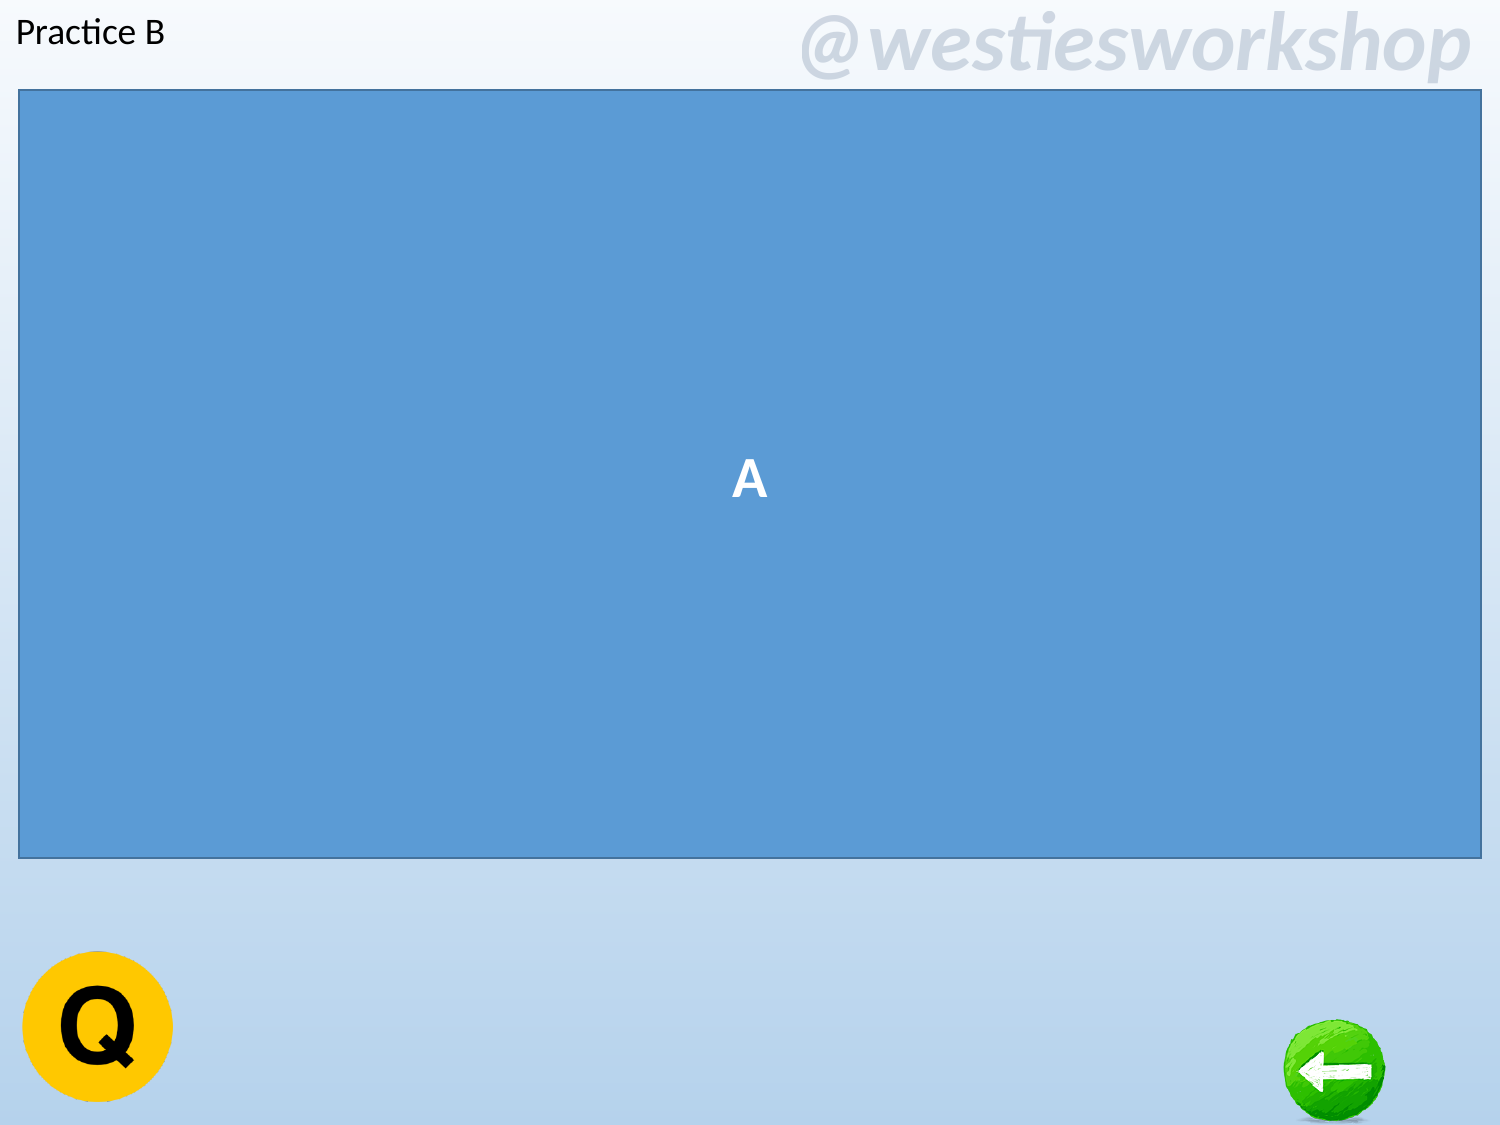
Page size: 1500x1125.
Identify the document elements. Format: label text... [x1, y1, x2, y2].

picture [1281, 1019, 1387, 1125]
text_box Practice B [1, 0, 181, 60]
picture [0, 928, 197, 1125]
picture [19, 89, 1481, 858]
